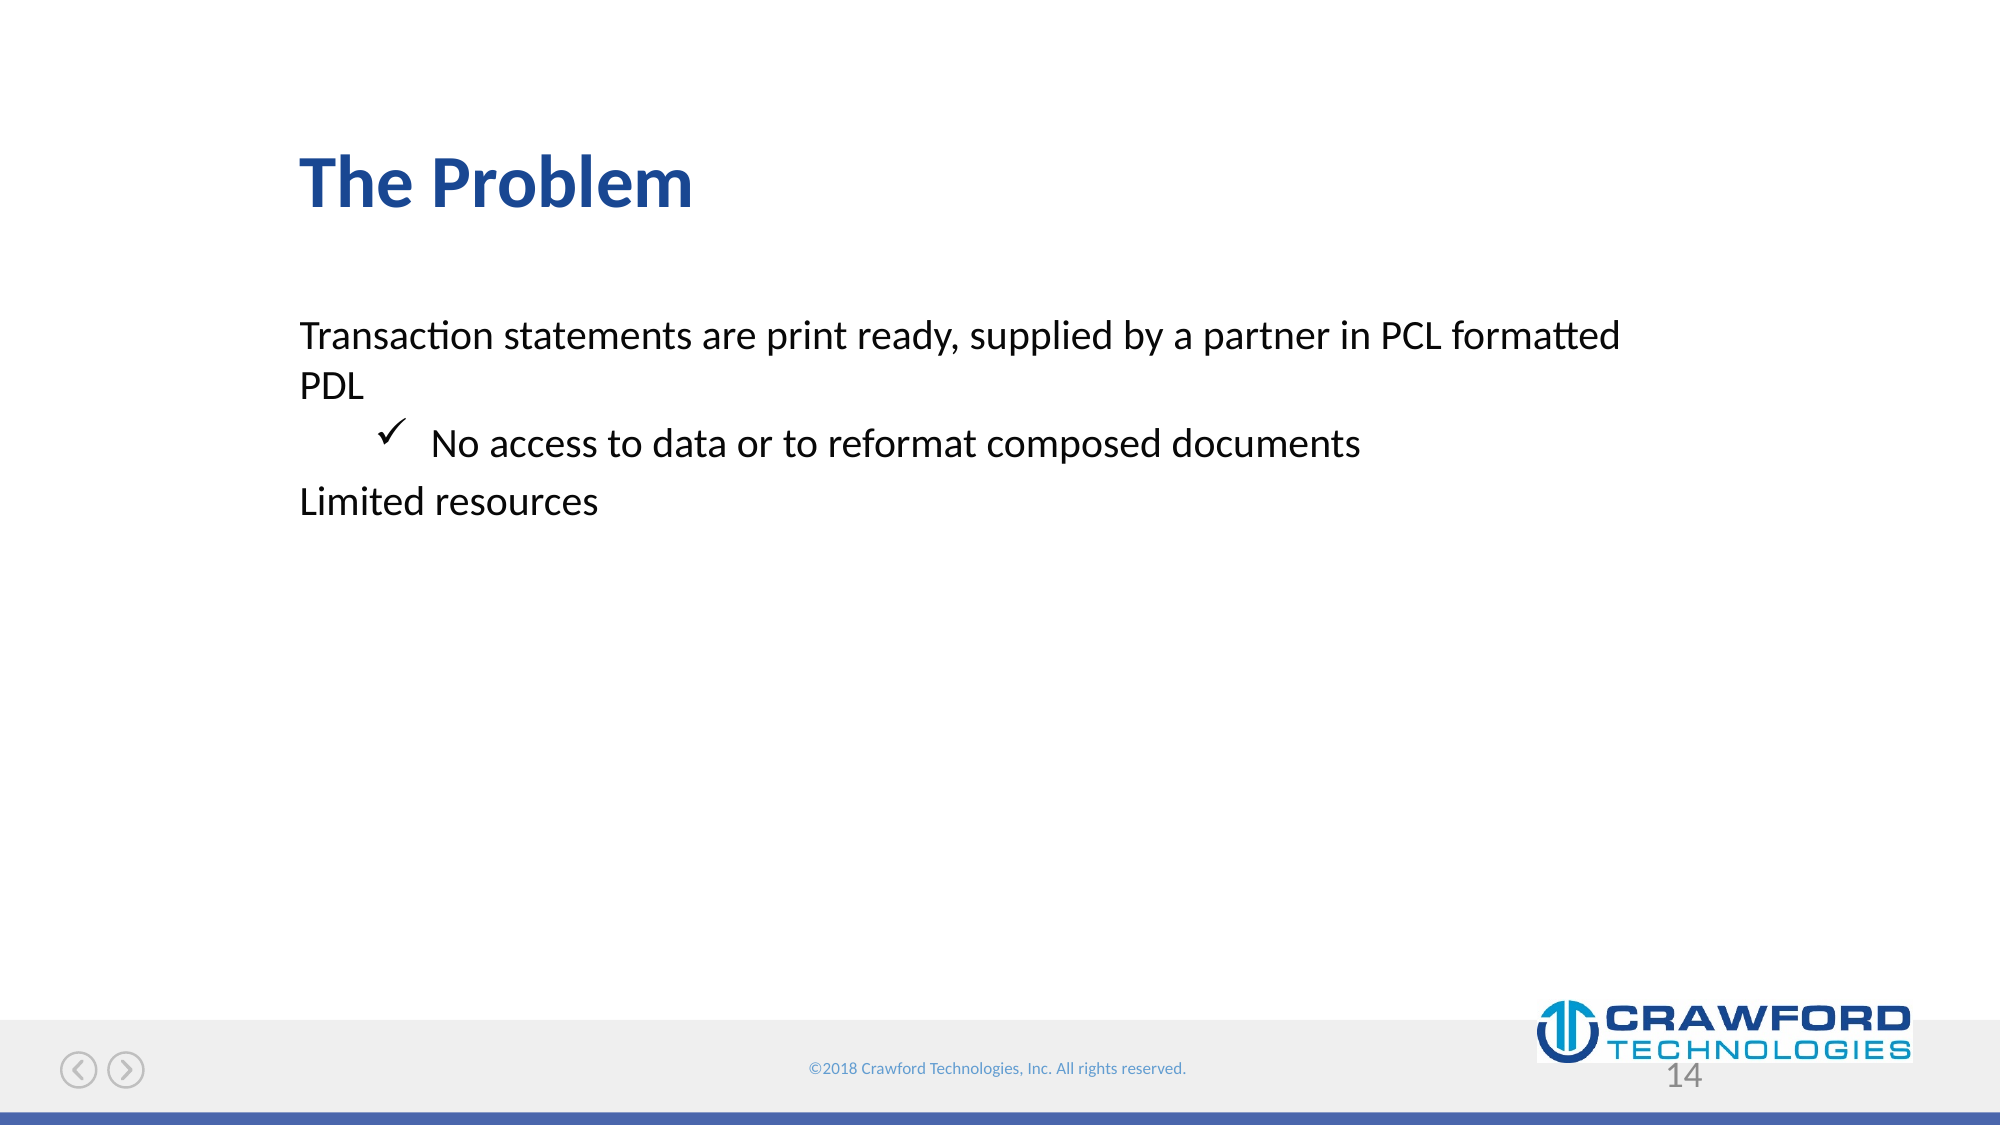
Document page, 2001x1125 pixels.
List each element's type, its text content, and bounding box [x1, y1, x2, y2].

picture [1636, 1051, 1650, 1056]
list Transaction statements are print ready, supplied by a partner in PCL formatted PDL No access to data or to reformat composed documents Limited resources [284, 299, 1685, 950]
slide_number 14 [1650, 1042, 2000, 1103]
picture [1537, 999, 1913, 1063]
title The Problem [284, 125, 1685, 241]
